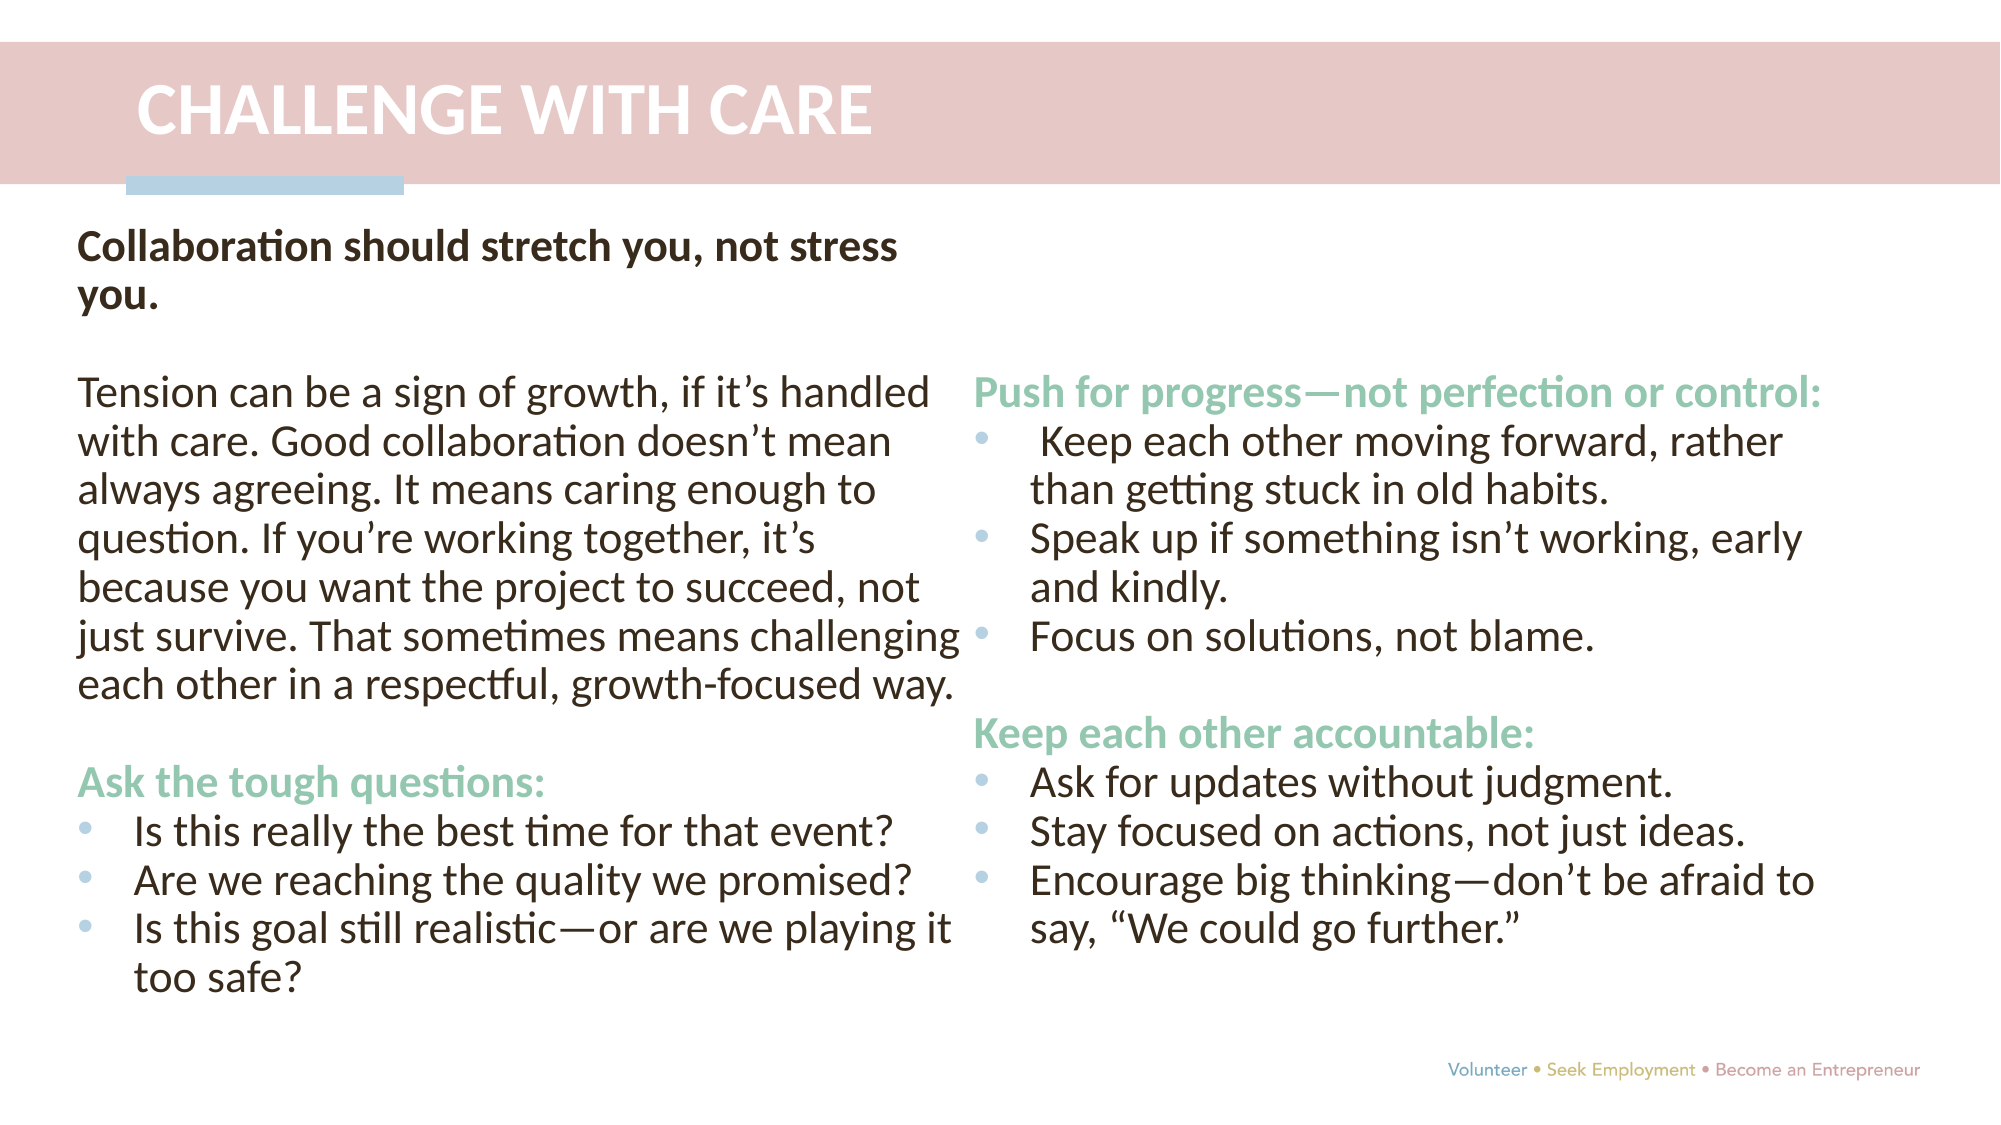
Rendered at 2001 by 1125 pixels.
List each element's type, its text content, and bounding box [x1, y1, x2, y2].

list CHALLENGE WITH CARE [123, 51, 1913, 170]
picture [1418, 1046, 1971, 1103]
list Collaboration should stretch you, not stress you. Tension can be a sign of growth, if it’s handled with care. Good collaboration doesn’t mean always agreeing. It means caring enough to question. If you’re working together, it’s because you want the project to succeed, not just survive. That sometimes means challenging each other in a respectful, growth-focused way. Ask the tough questions: Is this really the best time for that event? Are we reaching the quality we promised? Is this goal still realistic—or are we playing it too safe? Push for progress—not perfection or control: Keep each other moving forward, rather than getting stuck in old habits. Speak up if something isn’t working, early and kindly. Focus on solutions, not blame. Keep each other accountable: Ask for updates without judgment. Stay focused on actions, not just ideas. Encourage big thinking—don’t be afraid to say, “We could go further.” [62, 214, 1885, 1011]
